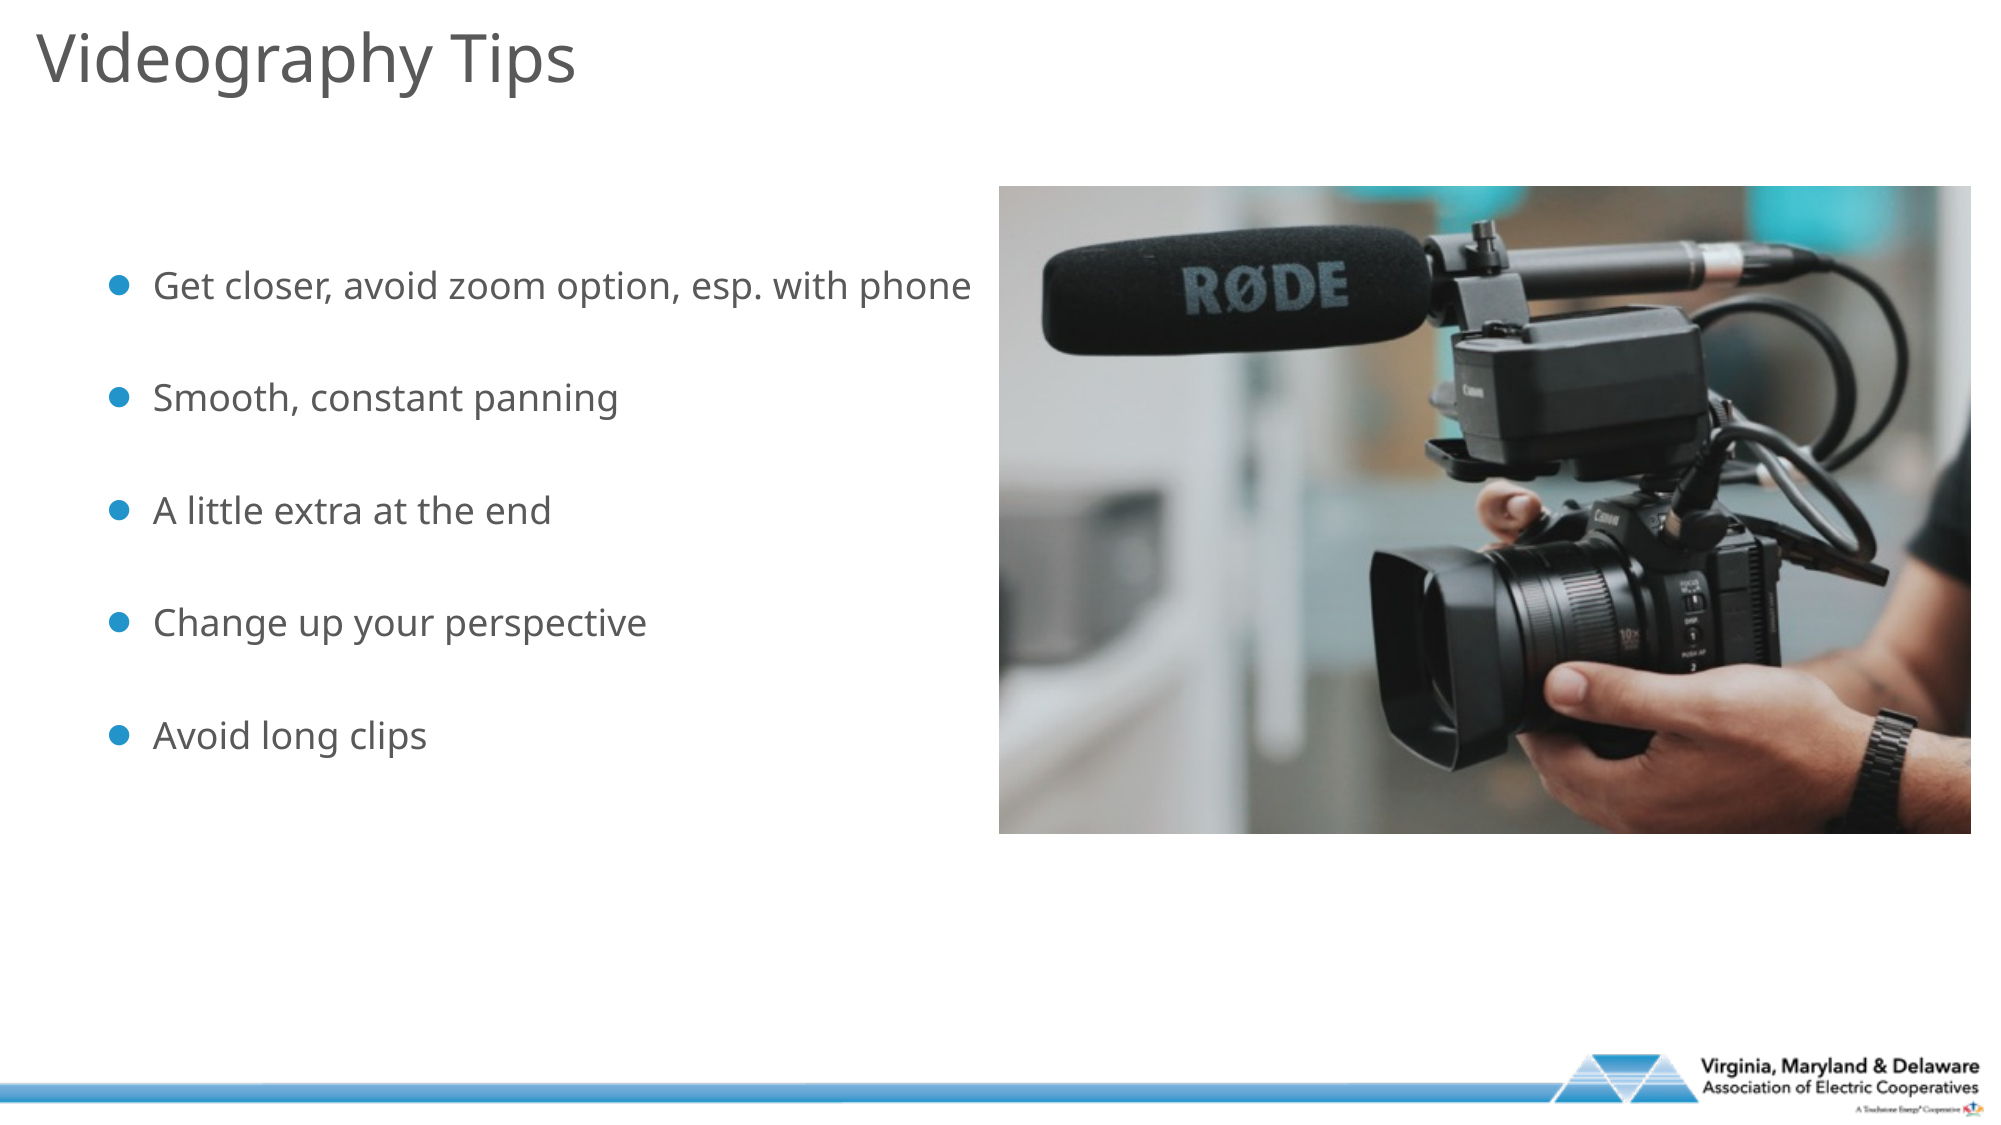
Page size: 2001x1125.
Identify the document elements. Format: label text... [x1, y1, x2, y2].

picture [999, 186, 1971, 834]
text_box Videography Tips [21, 7, 1144, 103]
text_box Get closer, avoid zoom option, esp. with phone Smooth, constant panning A little extra at the end Change up your perspective Avoid long clips [91, 186, 1094, 877]
picture [0, 1039, 2000, 1125]
